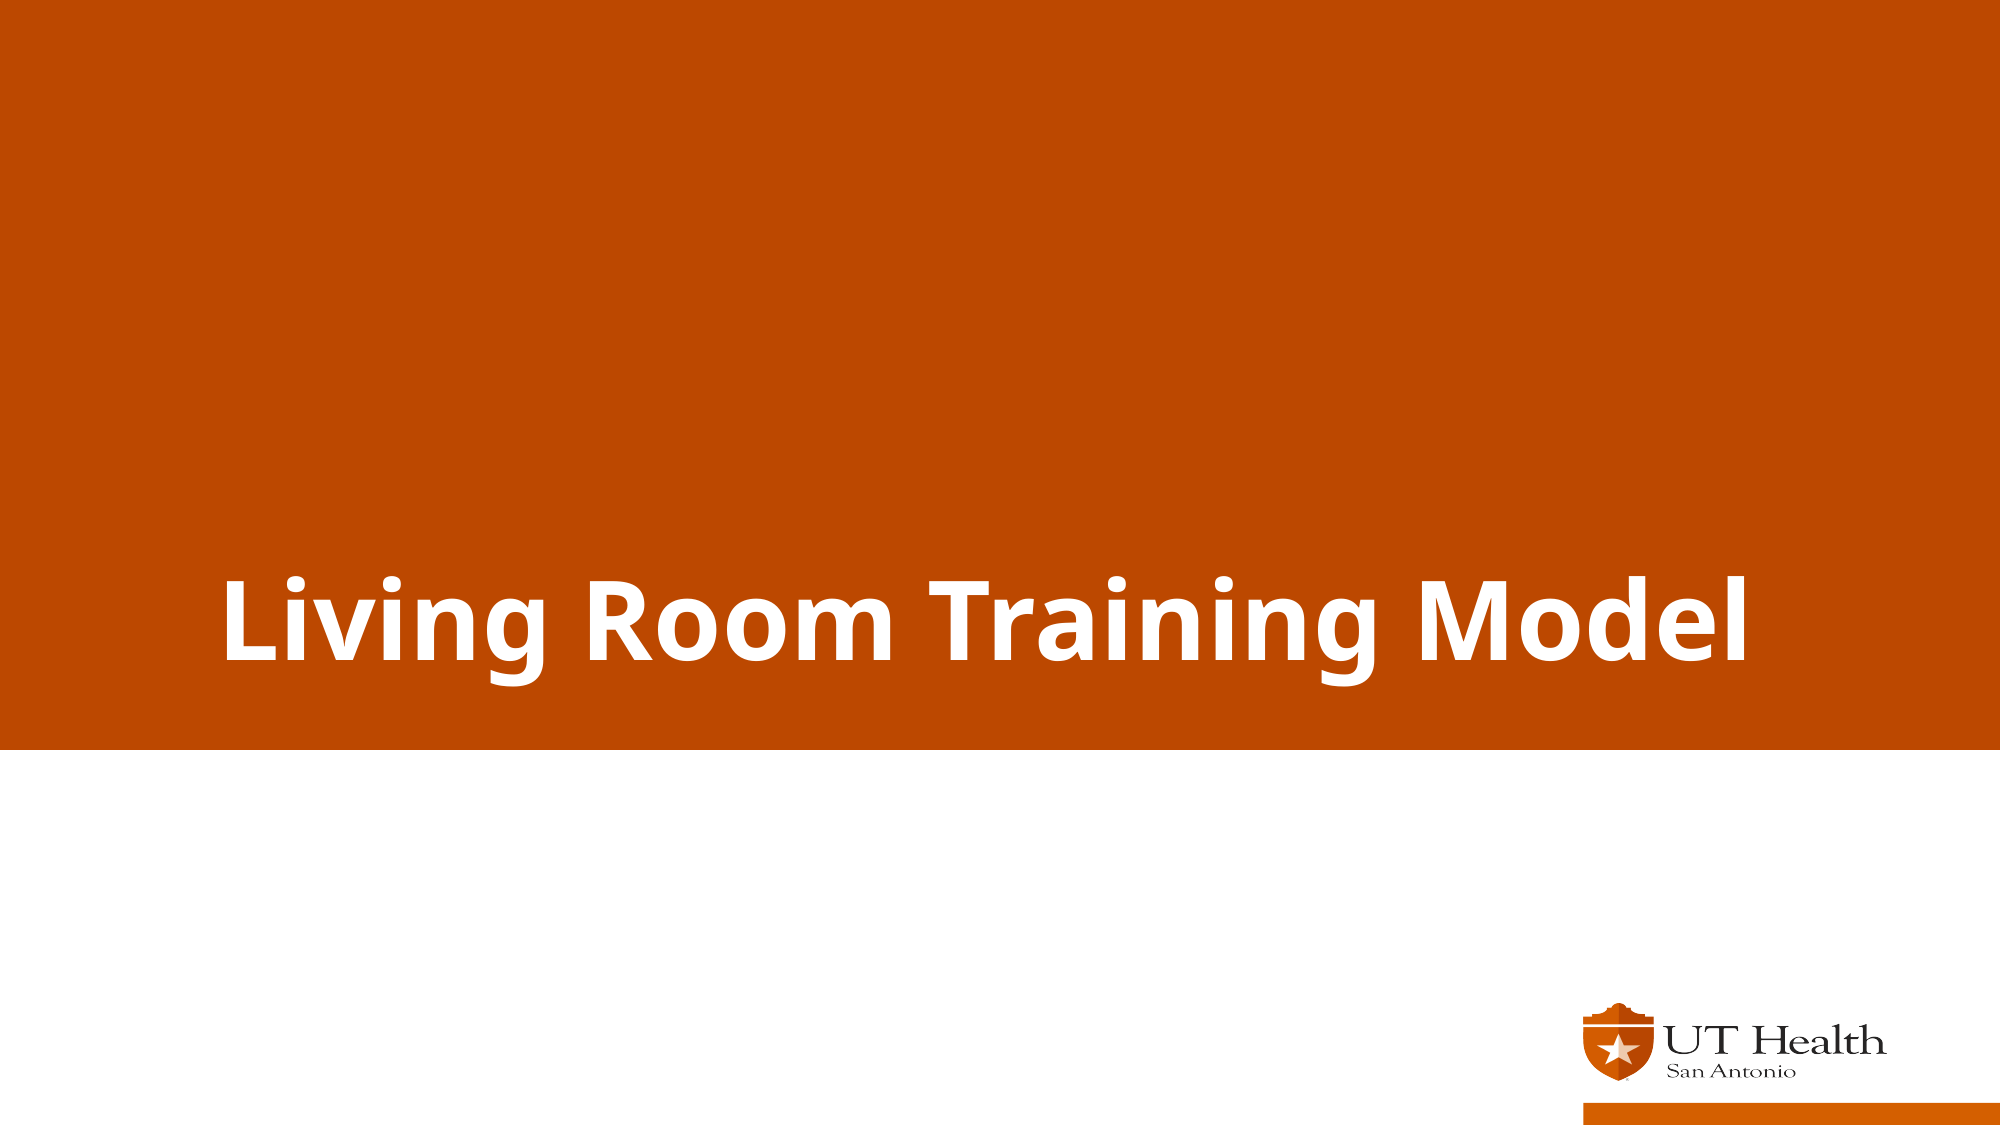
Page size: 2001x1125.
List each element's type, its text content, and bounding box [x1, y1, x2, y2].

title Living Room Training Model [202, 261, 1798, 1035]
picture [1583, 1003, 1887, 1081]
